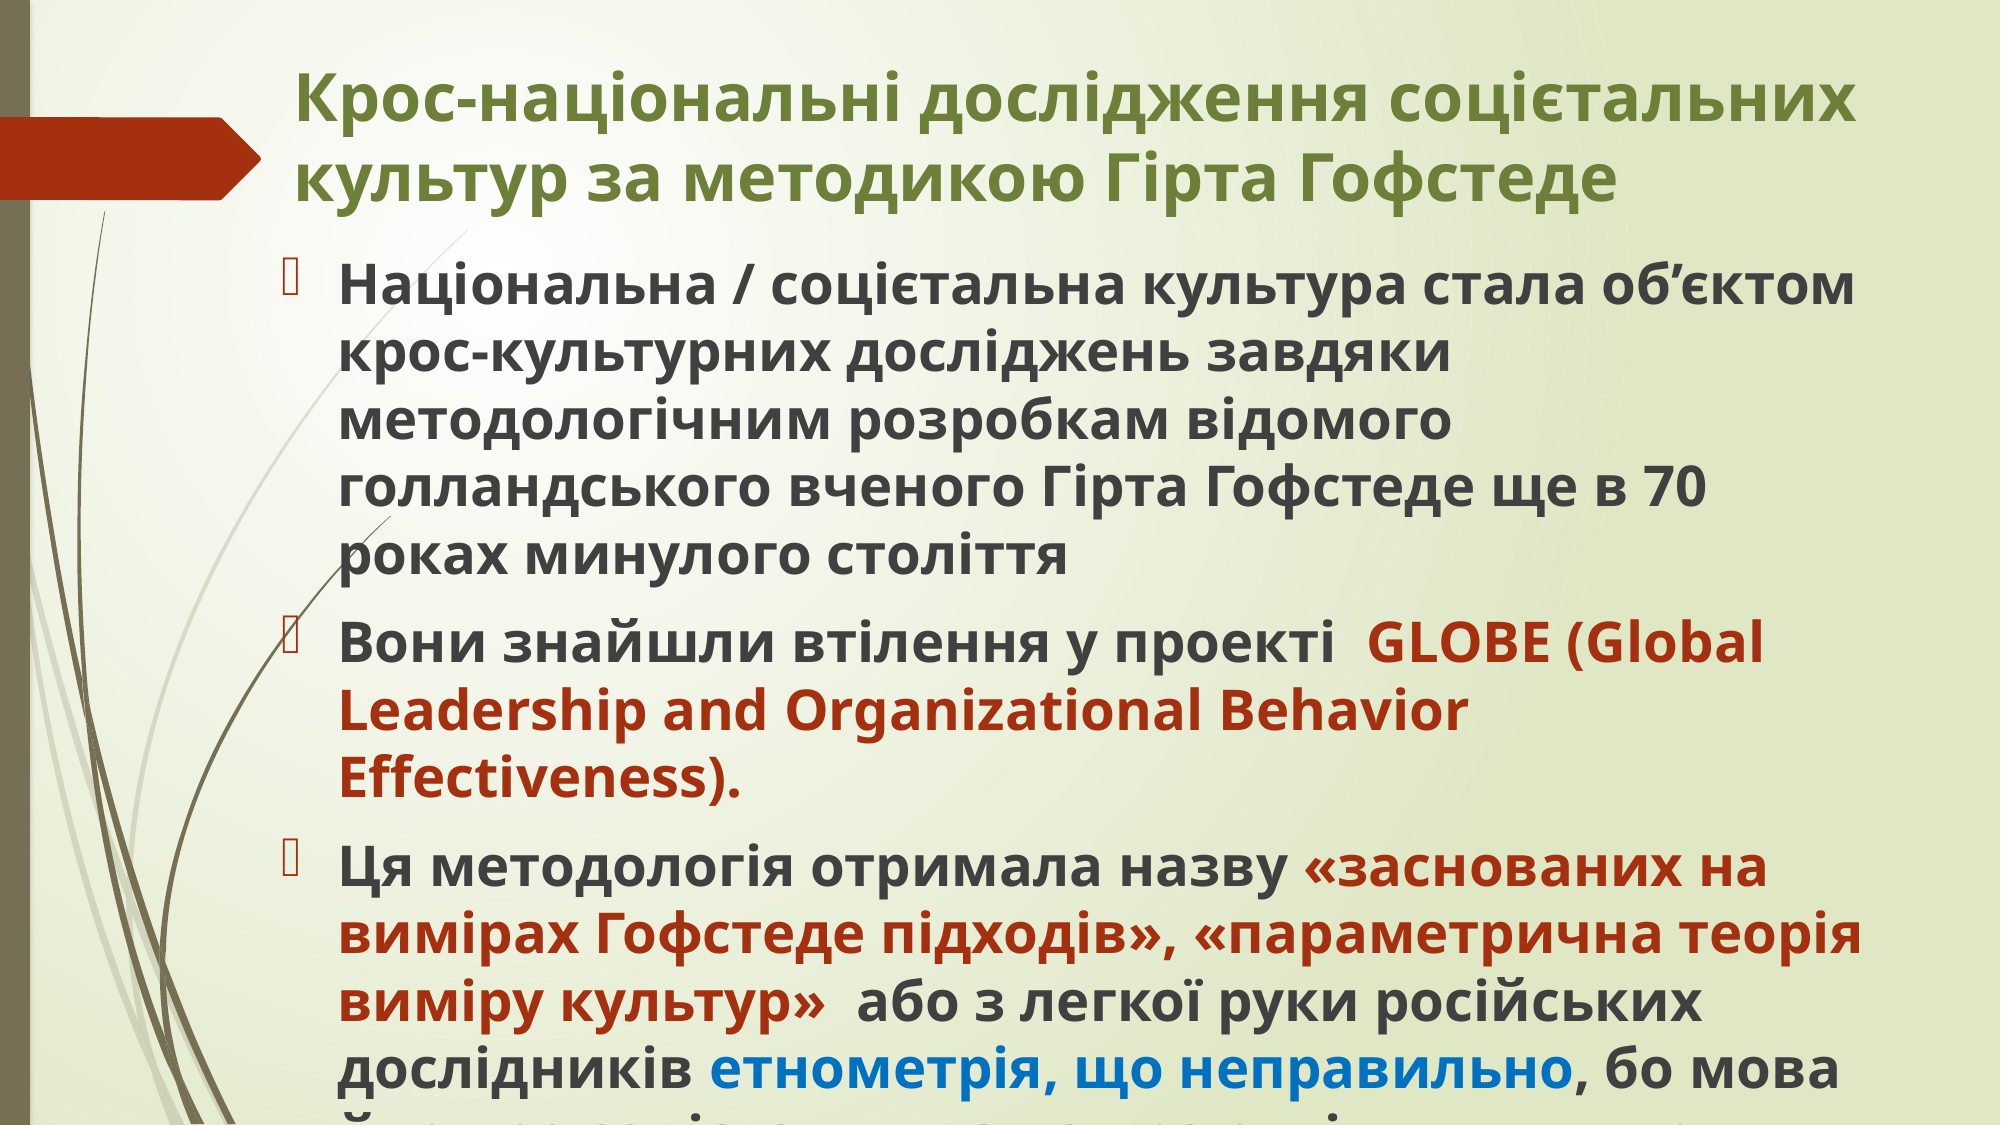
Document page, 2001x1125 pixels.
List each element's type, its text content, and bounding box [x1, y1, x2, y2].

list Національна / соцієтальна культура стала об’єктом крос-культурних досліджень завдяки методологічним розробкам відомого голландського вченого Гірта Гофстеде ще в 70 роках минулого століття Вони знайшли втілення у проекті GLOBE (Global Leadership and Organizational Behavior Effectiveness). Ця методологія отримала назву «заснованих на вимірах Гофстеде підходів», «параметрична теорія виміру культур» або з легкої руки російських дослідників етнометрія, що неправильно, бо мова йде про соцієтальну, а не про етнічну культуру. [266, 240, 1888, 1107]
title Крос-національні дослідження соцієтальних культур за методикою Гірта Гофстеде [278, 47, 1888, 231]
